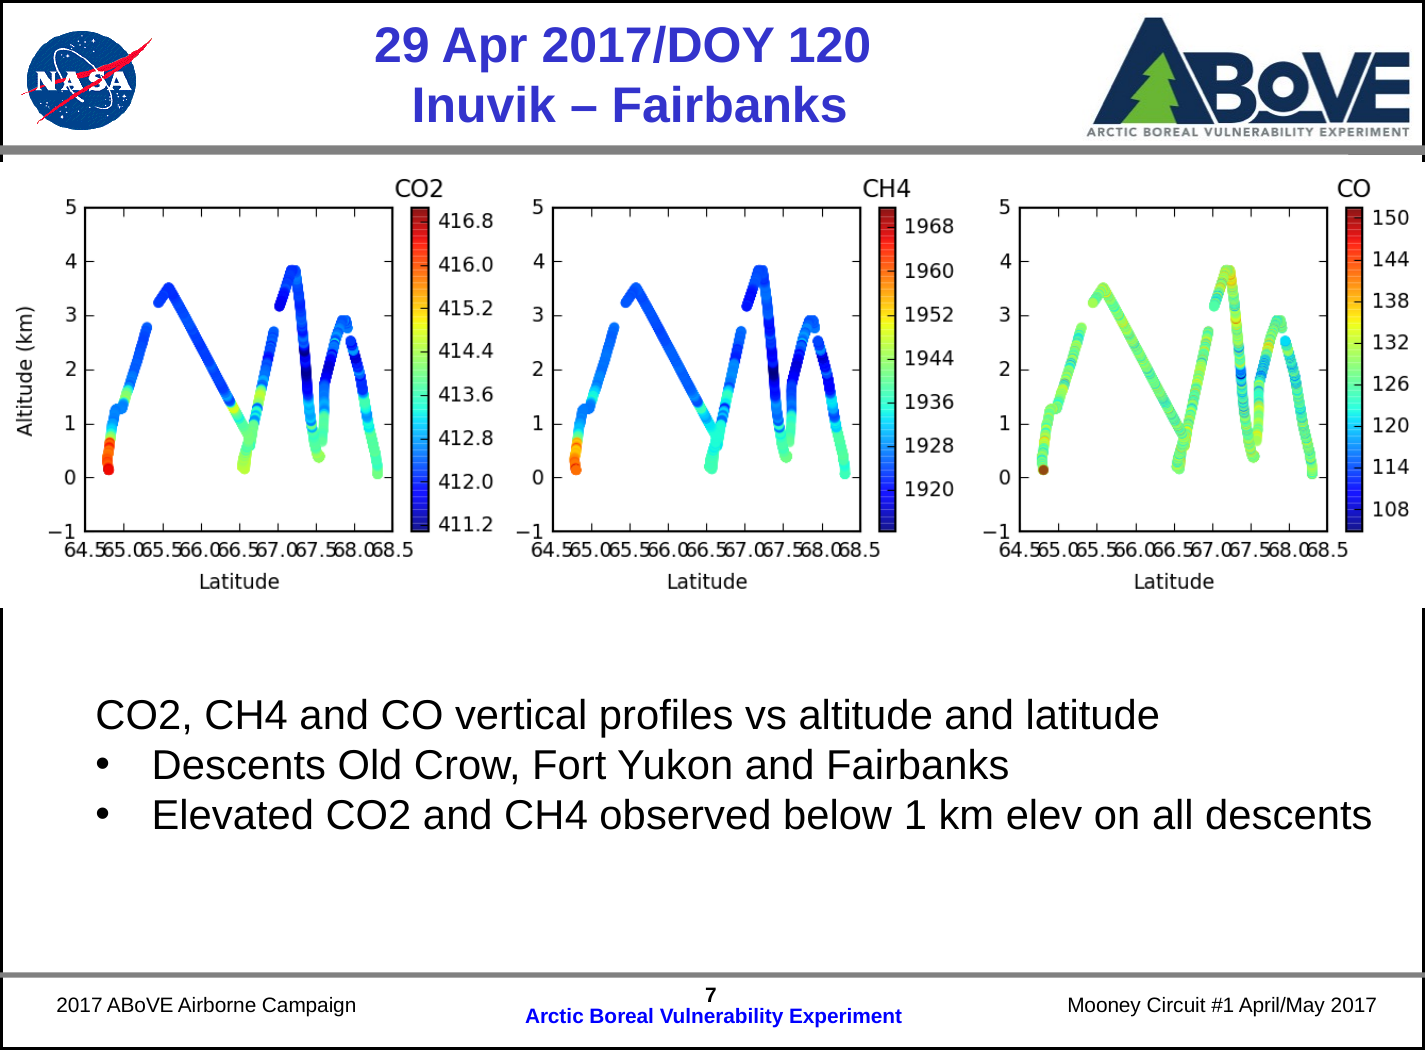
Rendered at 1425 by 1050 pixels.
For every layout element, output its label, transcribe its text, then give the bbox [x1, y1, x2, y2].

picture [8, 15, 163, 142]
picture [0, 161, 1425, 608]
title 29 Apr 2017/DOY 120 Inuvik – Fairbanks [145, 21, 1115, 124]
text_box CO2, CH4 and CO vertical profiles vs altitude and latitude Descents Old Crow, Fort Yukon and Fairbanks Elevated CO2 and CH4 observed below 1 km elev on all descents [80, 680, 1388, 846]
picture [1082, 13, 1414, 141]
